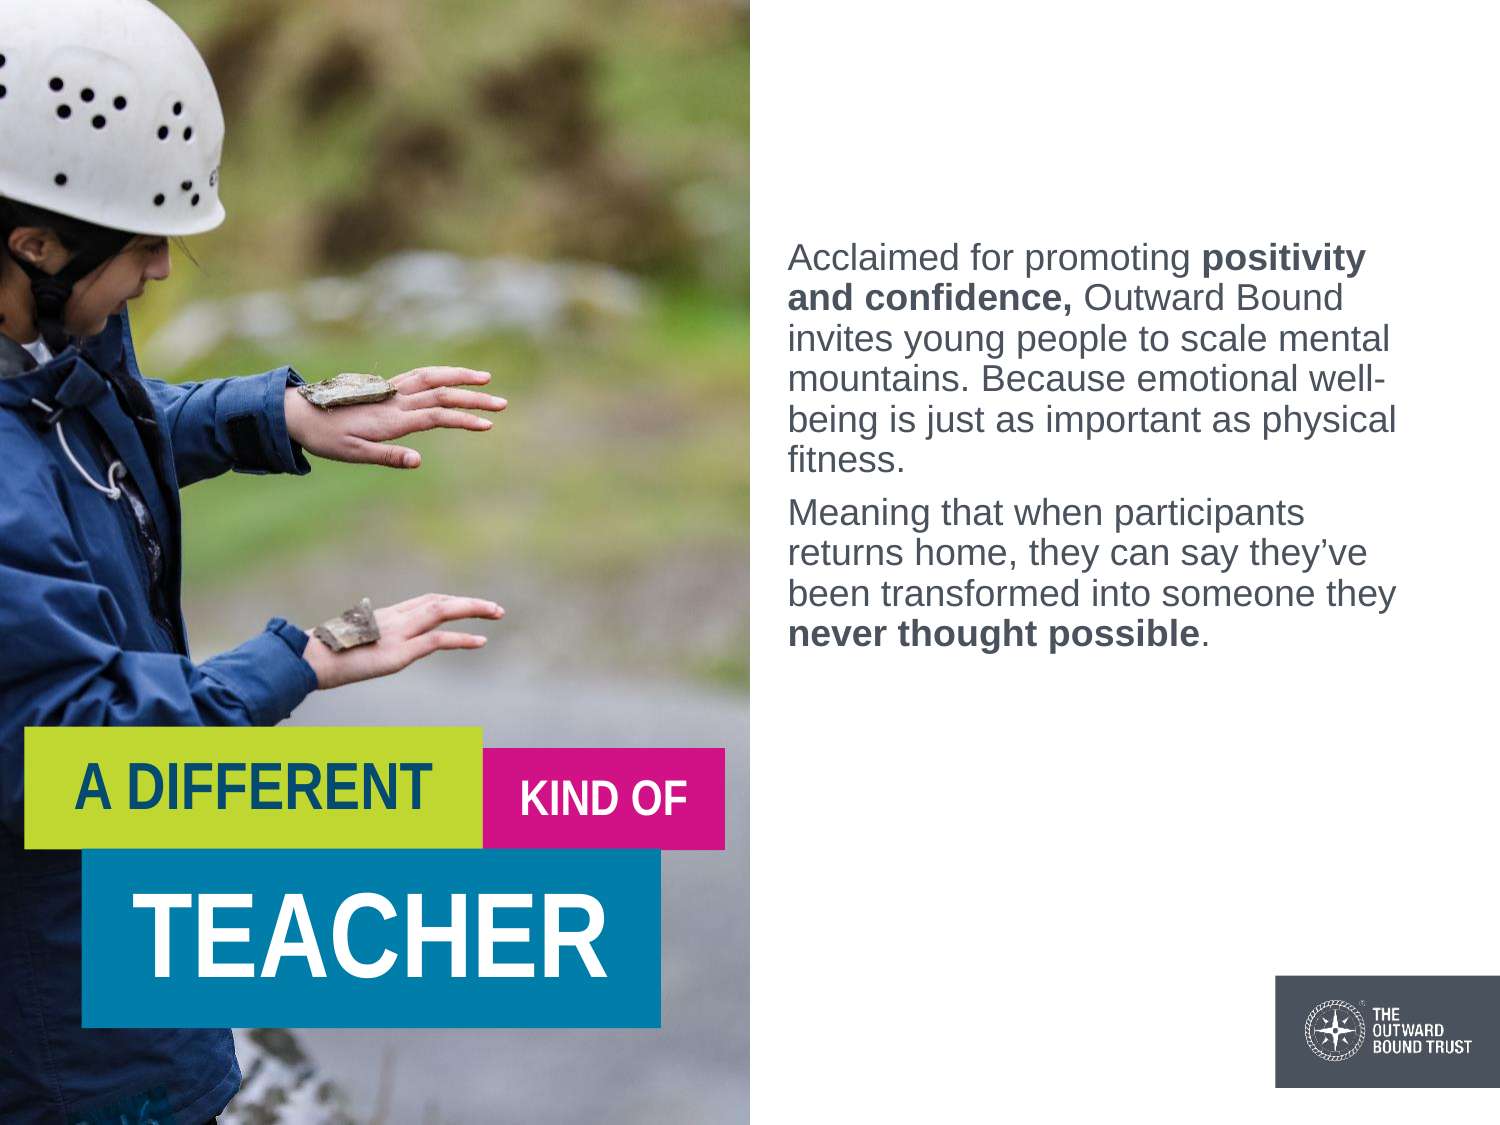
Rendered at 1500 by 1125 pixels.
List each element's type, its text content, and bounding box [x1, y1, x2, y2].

picture [1285, 980, 1486, 1082]
list Acclaimed for promoting positivity and confidence, Outward Bound invites young people to scale mental mountains. Because emotional well-being is just as important as physical fitness. Meaning that when participants returns home, they can say they’ve been transformed into someone they never thought possible. [787, 230, 1425, 882]
picture [0, 0, 750, 1125]
